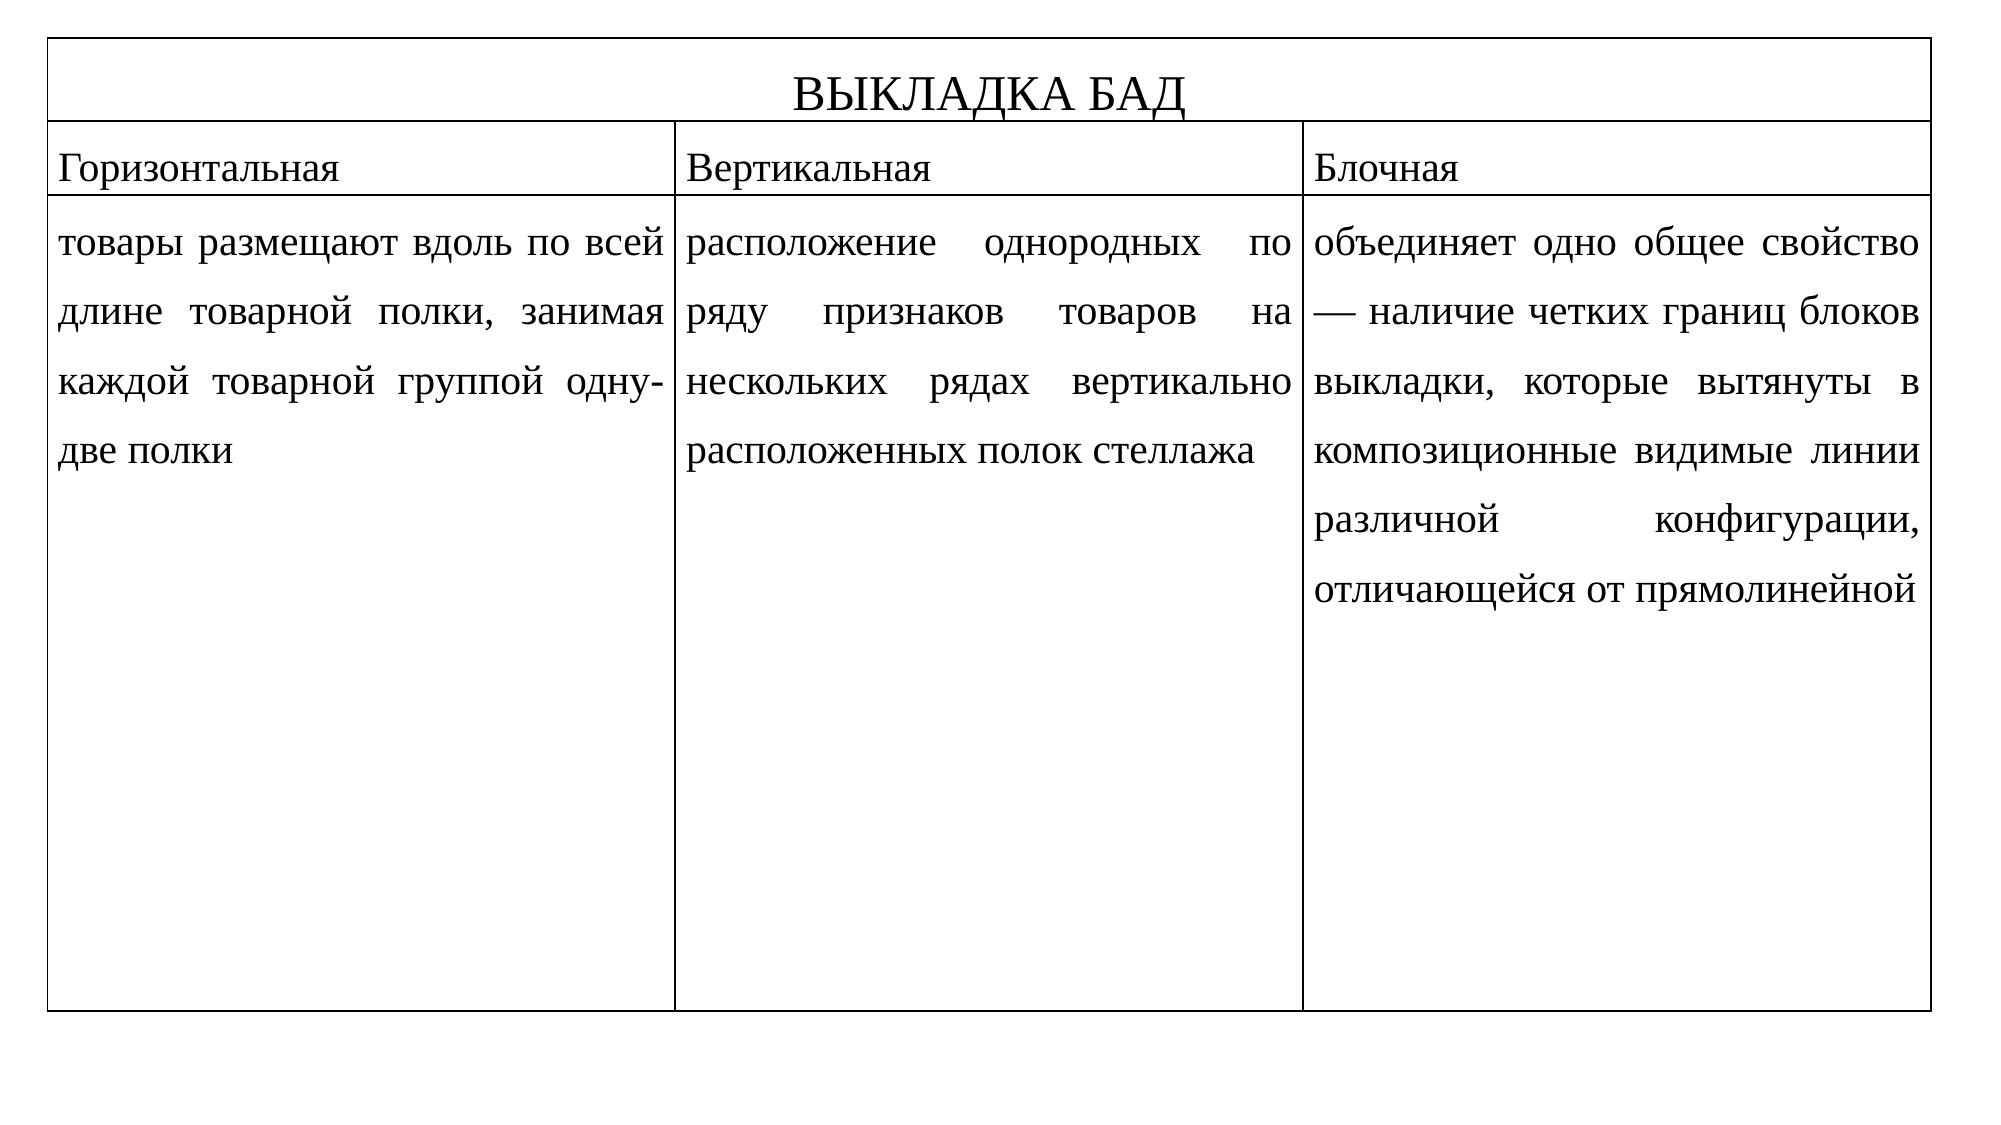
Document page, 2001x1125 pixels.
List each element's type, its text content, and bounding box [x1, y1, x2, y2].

table_cell Горизонтальная [48, 122, 674, 194]
table_cell Блочная [1304, 122, 1930, 194]
table_cell объединяет одно общее свойство — наличие четких границ блоков выкладки, которые вытянуты в композиционные видимые линии различной конфигурации, отличающейся от прямолинейной [1304, 196, 1930, 1010]
table_cell Вертикальная [676, 122, 1302, 194]
table_header ВЫКЛАДКА БАД [48, 39, 1930, 120]
table_cell расположение однородных по ряду признаков товаров на нескольких рядах вертикально расположенных полок стеллажа [676, 196, 1302, 1010]
table_cell товары размещают вдоль по всей длине товарной полки, занимая каждой товарной группой одну-две полки [48, 196, 674, 1010]
